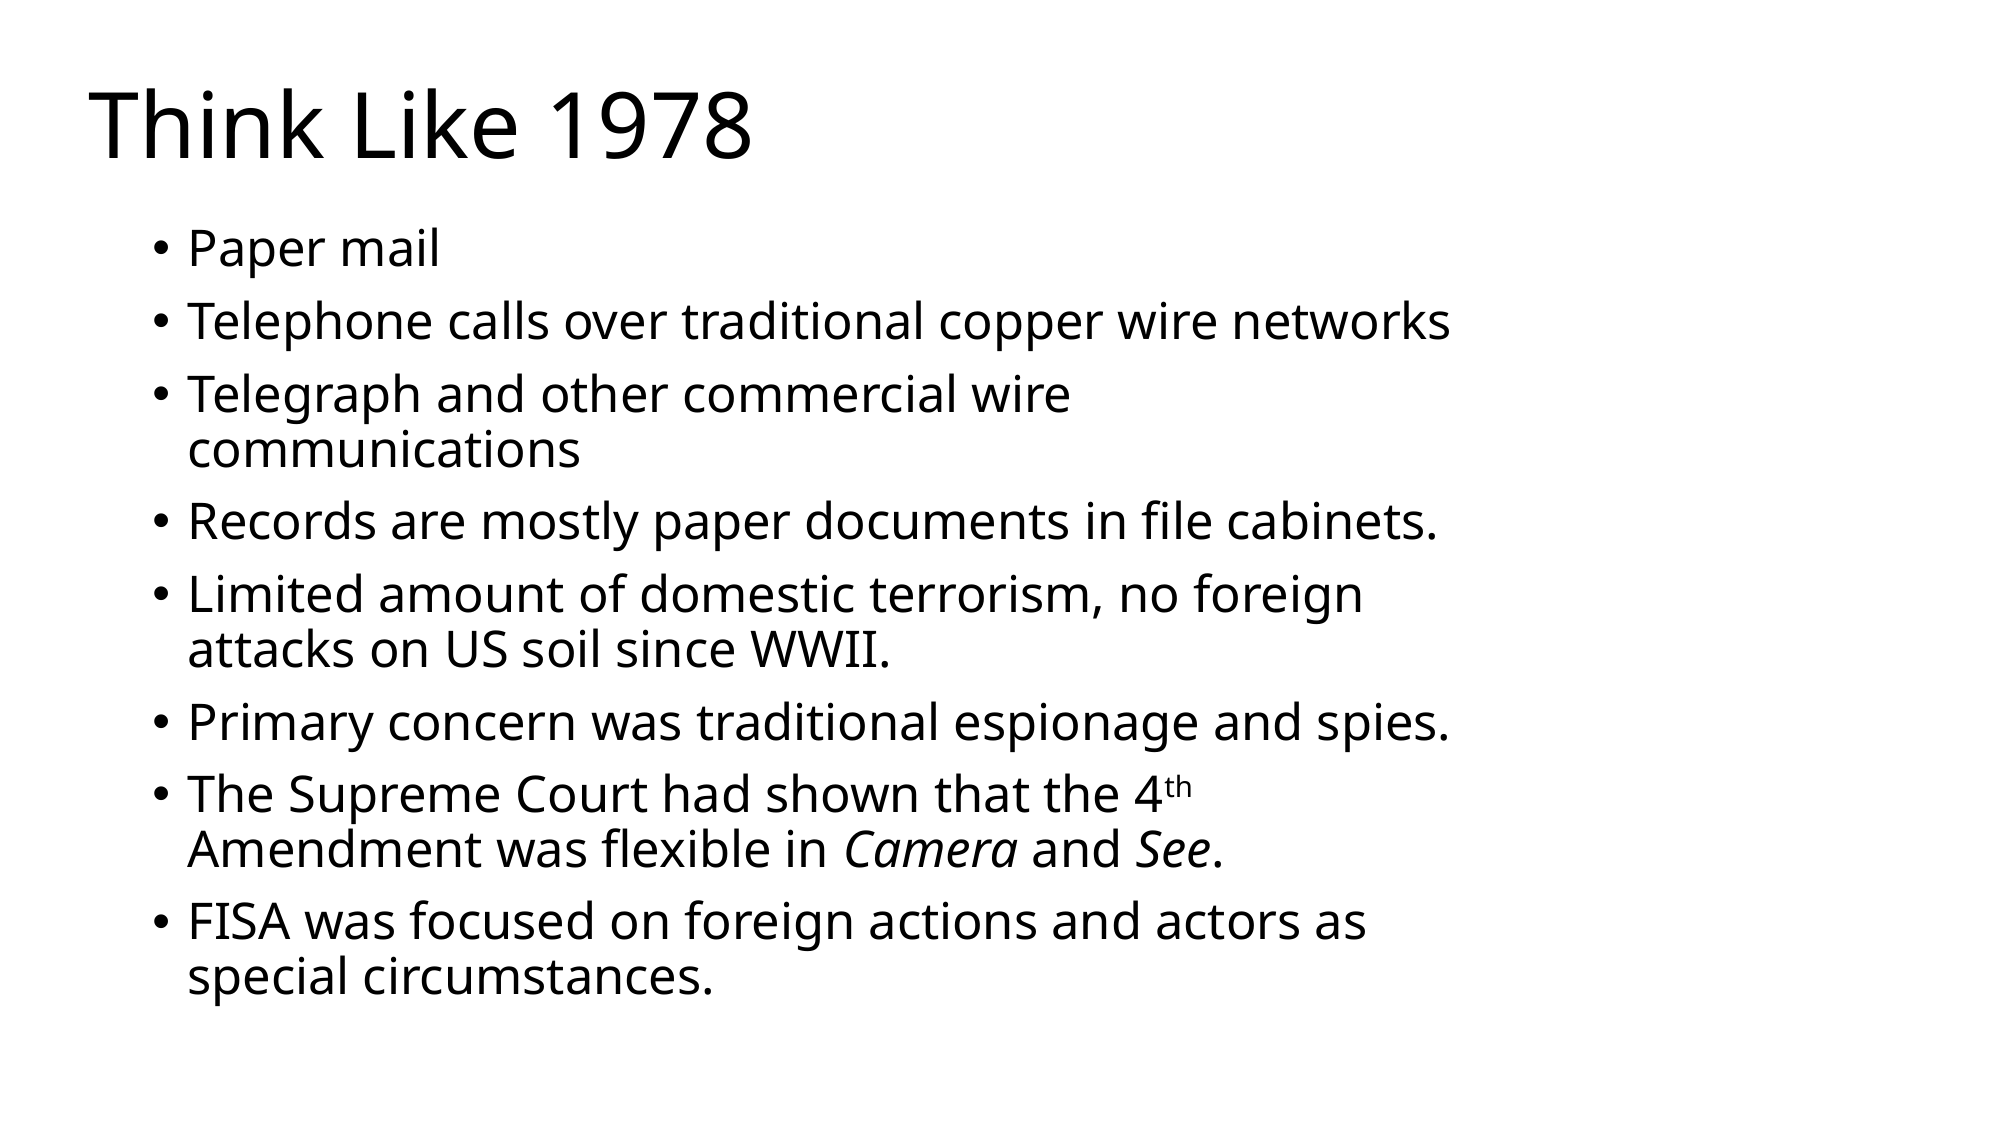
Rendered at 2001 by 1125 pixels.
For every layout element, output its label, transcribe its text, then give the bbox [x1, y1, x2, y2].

list Paper mail Telephone calls over traditional copper wire networks Telegraph and other commercial wire communications Records are mostly paper documents in file cabinets. Limited amount of domestic terrorism, no foreign attacks on US soil since WWII. Primary concern was traditional espionage and spies. The Supreme Court had shown that the 4th Amendment was flexible in Camera and See. FISA was focused on foreign actions and actors as special circumstances. [137, 215, 1478, 1014]
title Think Like 1978 [73, 41, 1585, 216]
